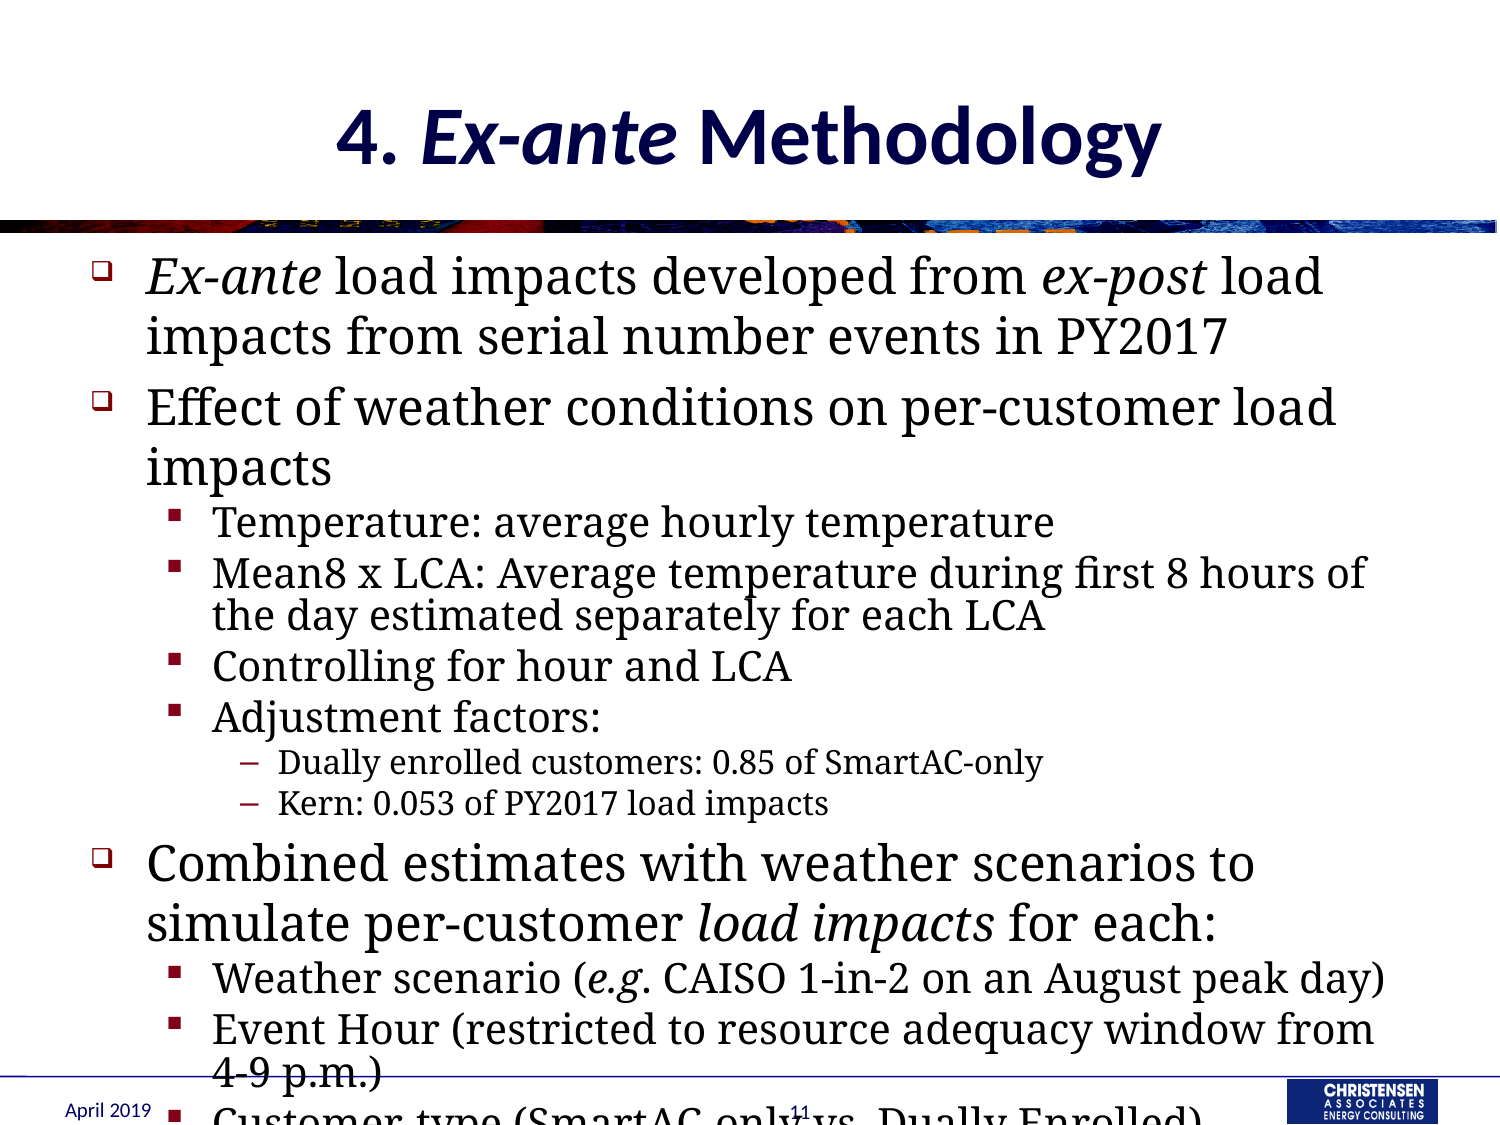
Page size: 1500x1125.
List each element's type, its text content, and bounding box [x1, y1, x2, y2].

picture [0, 220, 1500, 233]
title 4. Ex-ante Methodology [75, 37, 1425, 225]
picture [1287, 1079, 1438, 1124]
slide_number 11 [624, 1067, 975, 1125]
list Ex-ante load impacts developed from ex-post load impacts from serial number events in PY2017 Effect of weather conditions on per-customer load impacts Temperature: average hourly temperature Mean8 x LCA: Average temperature during first 8 hours of the day estimated separately for each LCA Controlling for hour and LCA Adjustment factors: Dually enrolled customers: 0.85 of SmartAC-only Kern: 0.053 of PY2017 load impacts Combined estimates with weather scenarios to simulate per-customer load impacts for each: Weather scenario (e.g. CAISO 1-in-2 on an August peak day) Event Hour (restricted to resource adequacy window from 4-9 p.m.) Customer-type (SmartAC-only vs. Dually Enrolled) [75, 237, 1425, 1067]
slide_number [50, 1051, 400, 1125]
